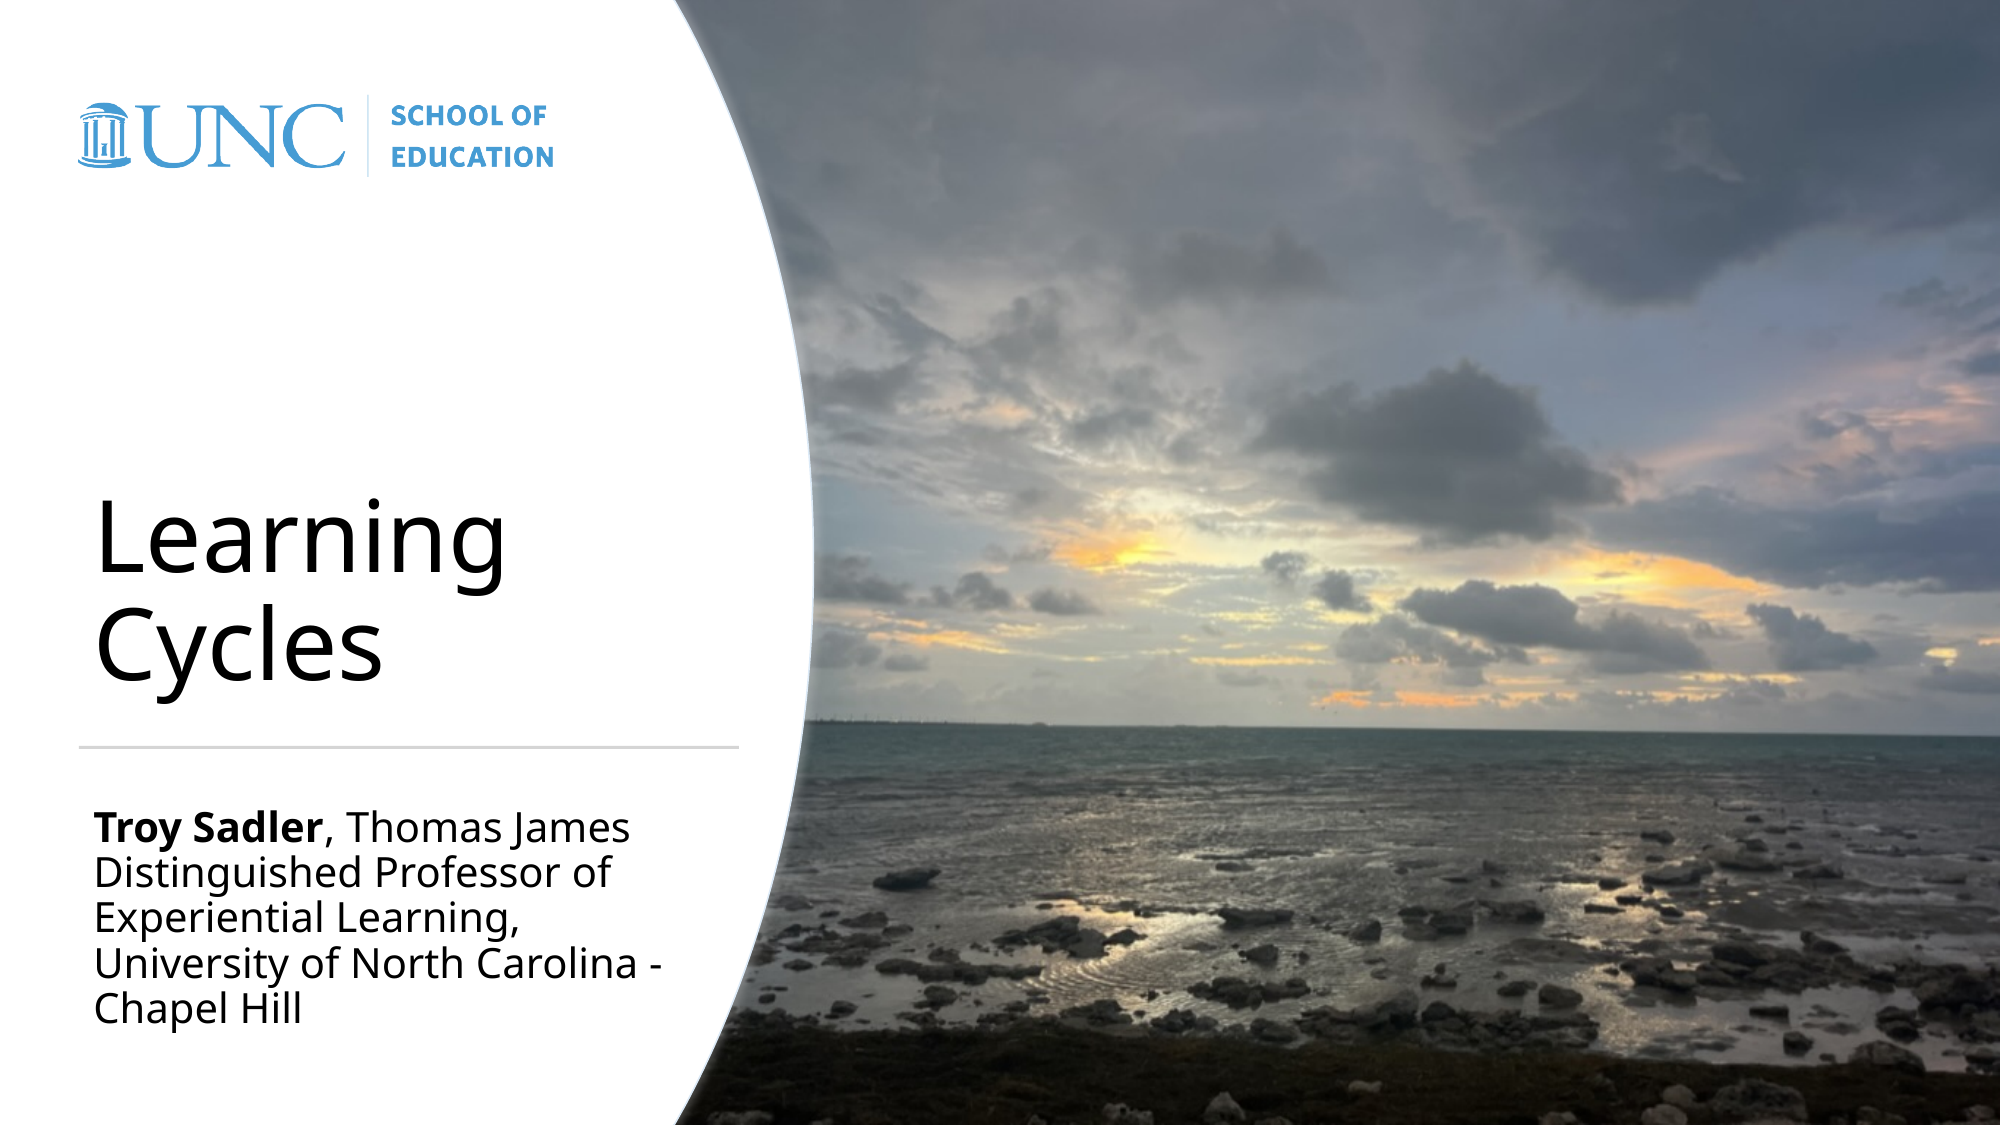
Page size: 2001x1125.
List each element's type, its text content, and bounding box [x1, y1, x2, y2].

picture [673, 0, 2000, 1125]
subtitle Troy Sadler, Thomas James Distinguished Professor of Experiential Learning, University of North Carolina -Chapel Hill [78, 799, 673, 1067]
text_box [0, 0, 673, 1125]
picture [77, 93, 554, 178]
text_box [77, 744, 673, 750]
title Learning Cycles [78, 184, 673, 710]
